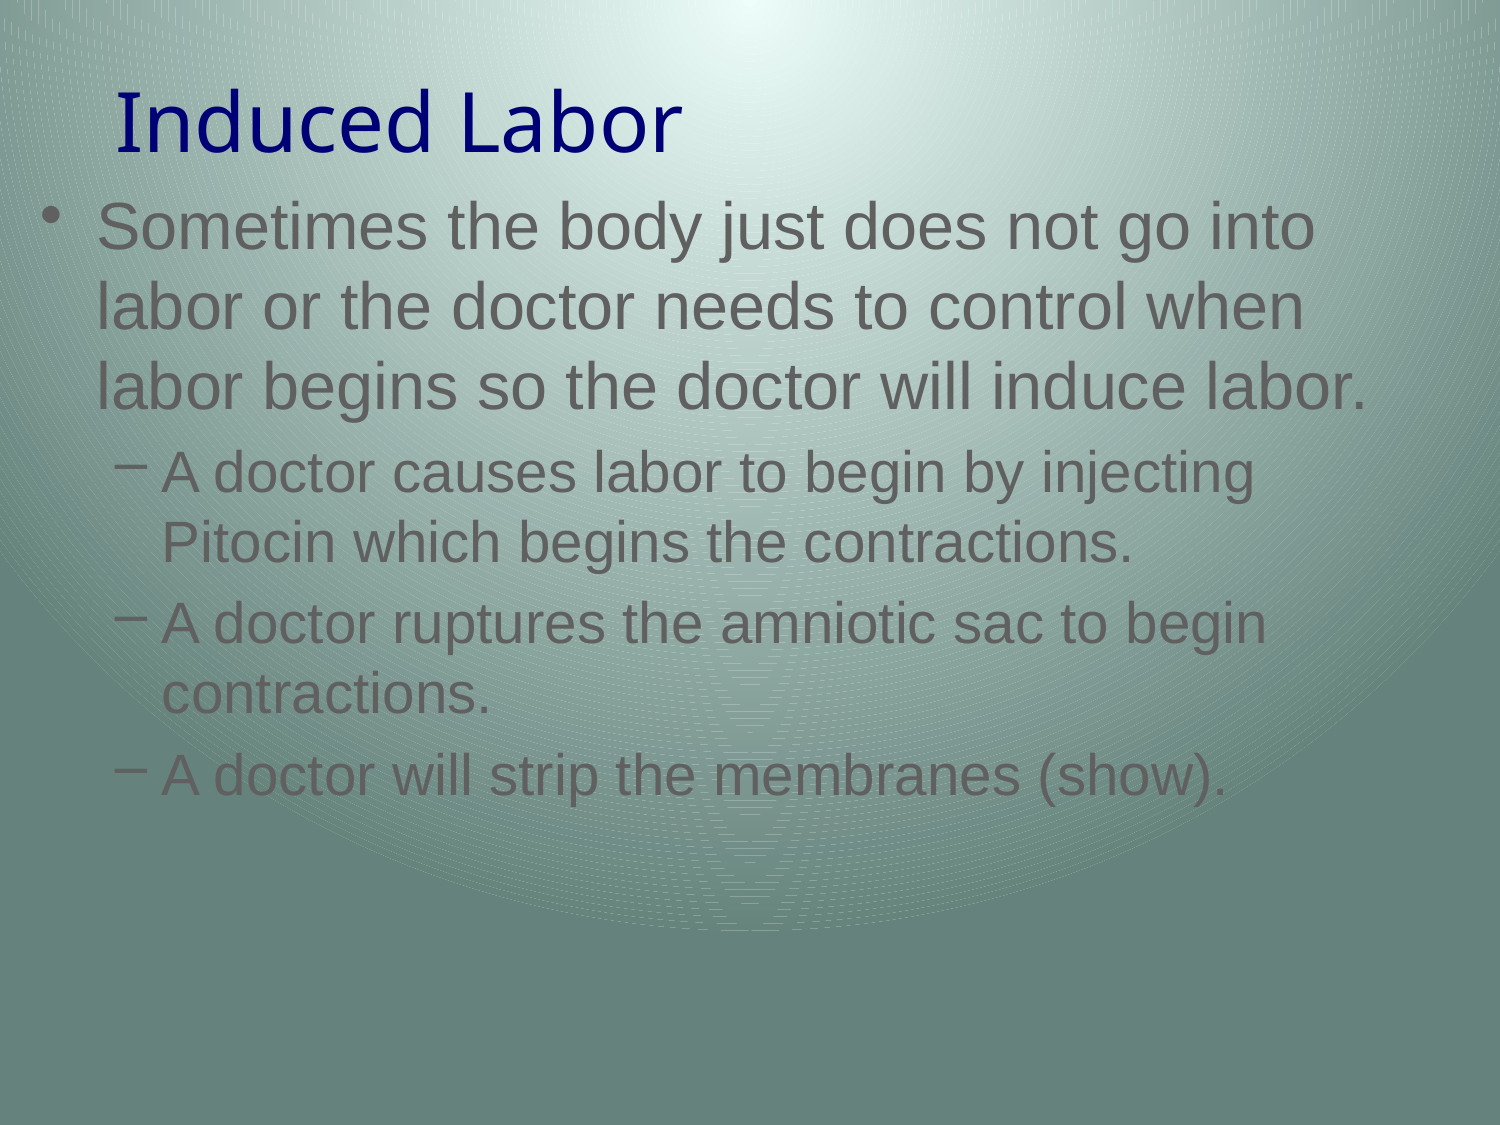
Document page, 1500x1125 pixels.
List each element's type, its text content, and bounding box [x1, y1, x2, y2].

title Induced Labor [100, 37, 1438, 174]
list Sometimes the body just does not go into labor or the doctor needs to control when labor begins so the doctor will induce labor. A doctor causes labor to begin by injecting Pitocin which begins the contractions. A doctor ruptures the amniotic sac to begin contractions. A doctor will strip the membranes (show). [24, 174, 1463, 600]
